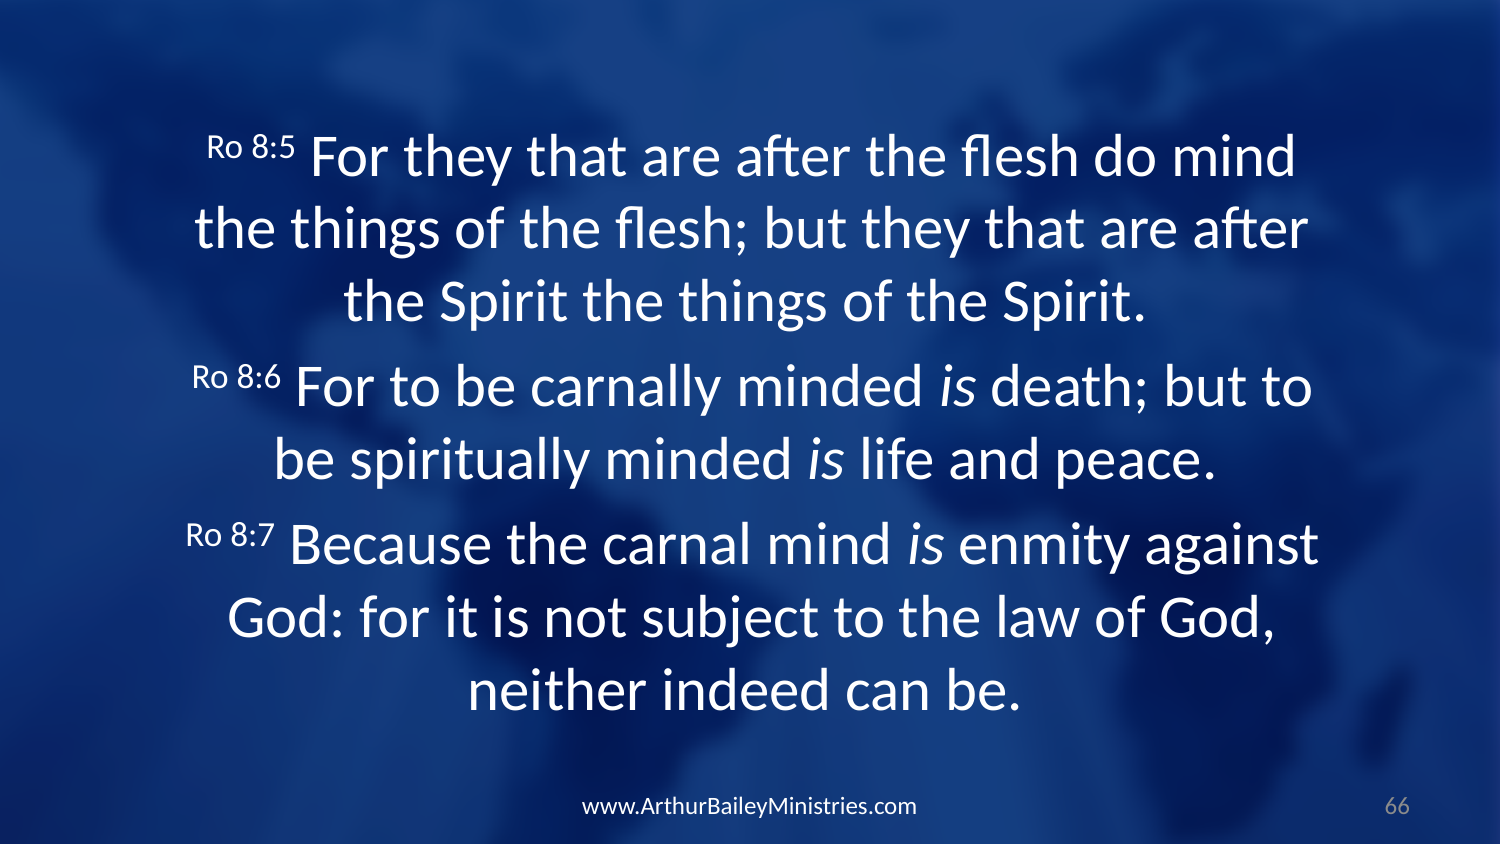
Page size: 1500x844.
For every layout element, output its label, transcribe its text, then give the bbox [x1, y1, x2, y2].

picture [0, 0, 1500, 844]
slide_number 66 [1074, 782, 1425, 827]
footer www.ArthurBaileyMinistries.com [512, 782, 988, 827]
list Ro 8:5 For they that are after the flesh do mind the things of the flesh; but they that are after the Spirit the things of the Spirit. Ro 8:6 For to be carnally minded is death; but to be spiritually minded is life and peace. Ro 8:7 Because the carnal mind is enmity against God: for it is not subject to the law of God, neither indeed can be. [151, 107, 1355, 741]
